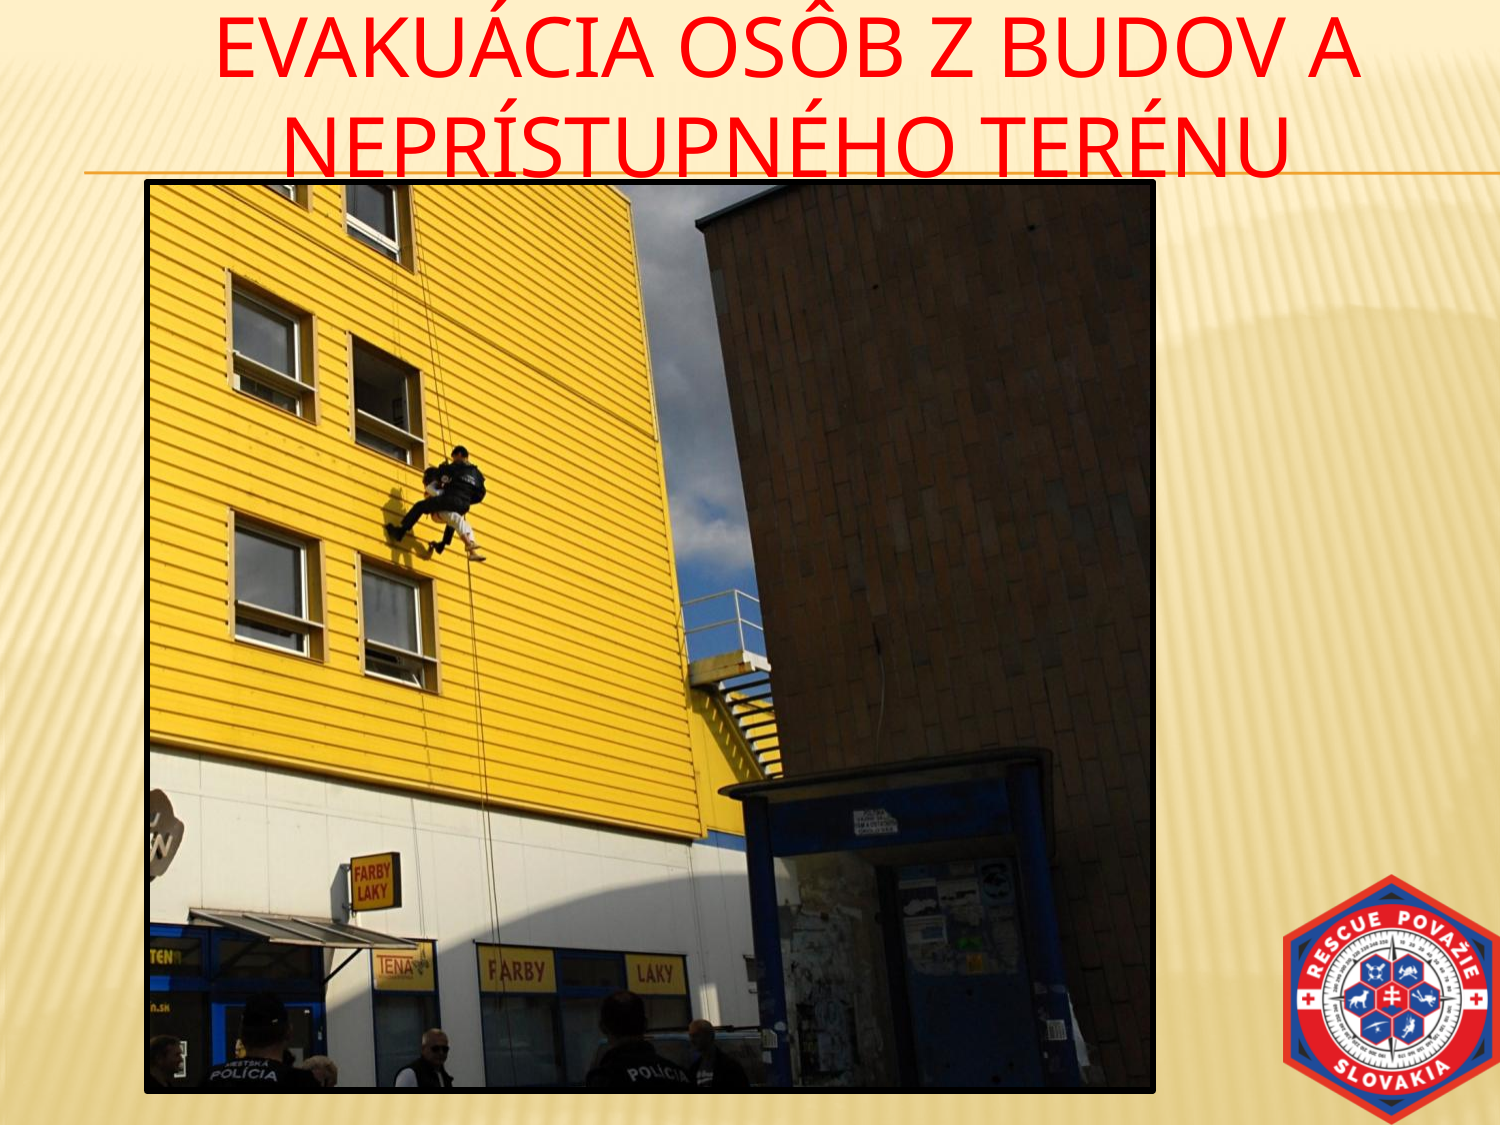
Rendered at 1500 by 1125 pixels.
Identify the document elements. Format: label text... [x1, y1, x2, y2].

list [149, 184, 1151, 1088]
title Evakuácia osôb z budov a neprístupného terénu [75, 24, 1500, 163]
picture [1283, 874, 1500, 1125]
